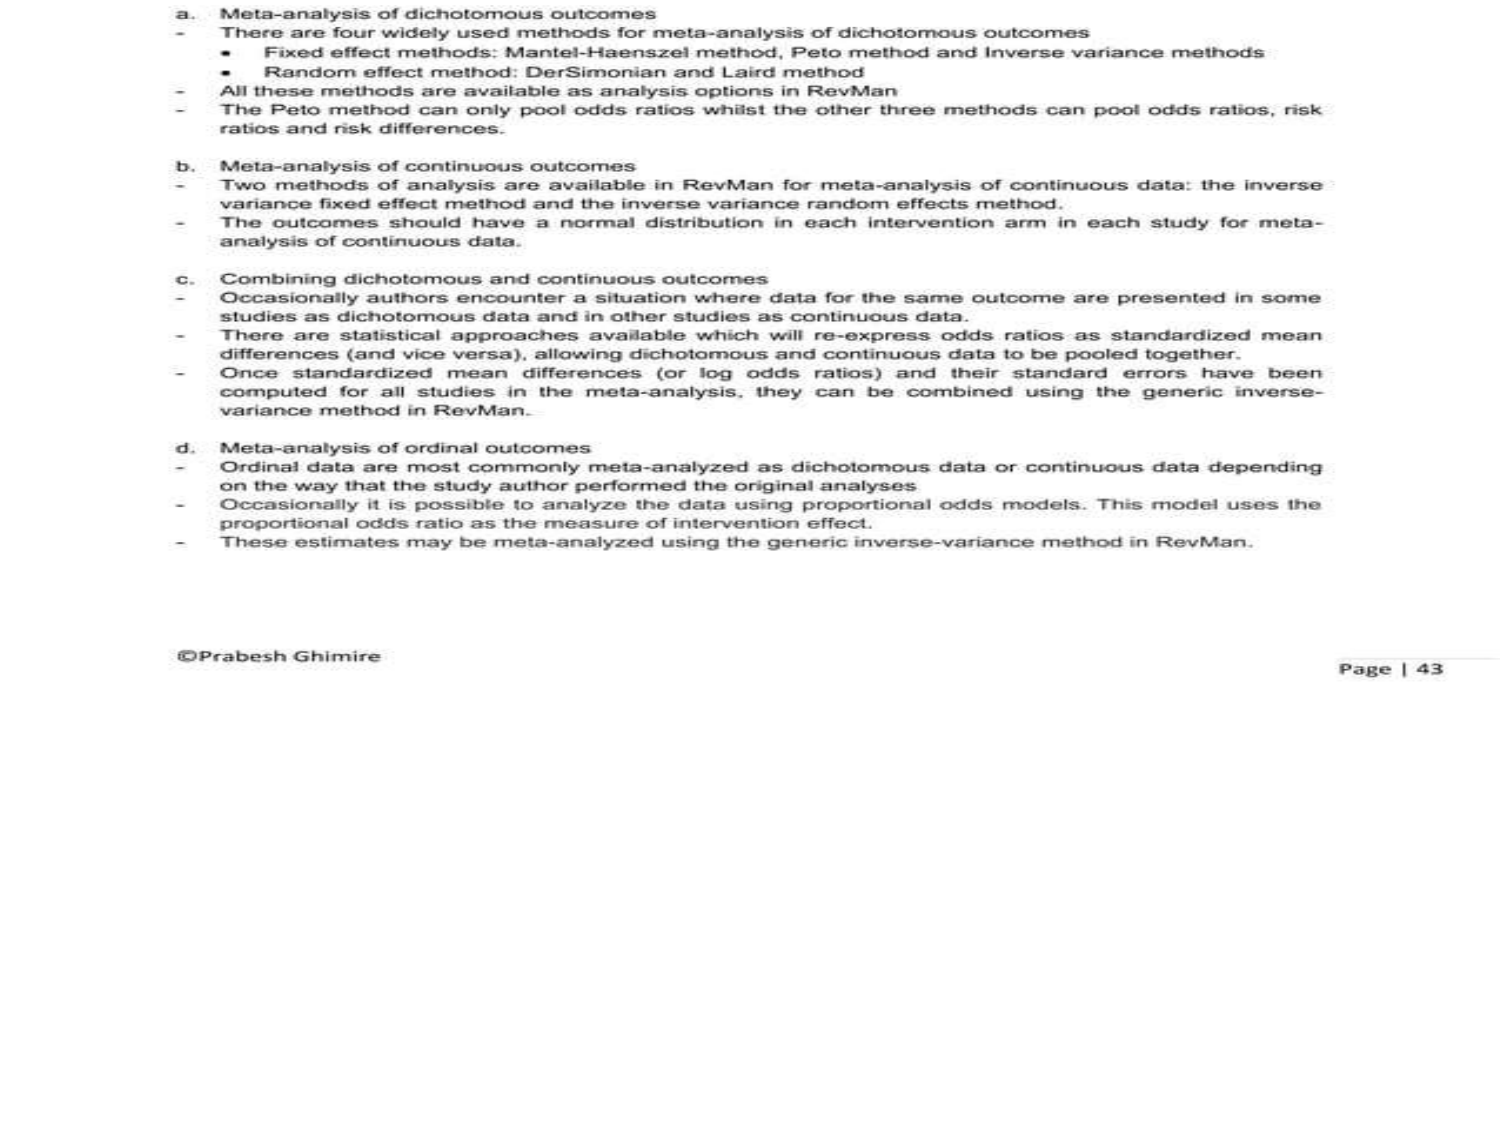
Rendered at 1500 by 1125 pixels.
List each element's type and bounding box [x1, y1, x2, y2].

picture [0, 0, 1500, 717]
